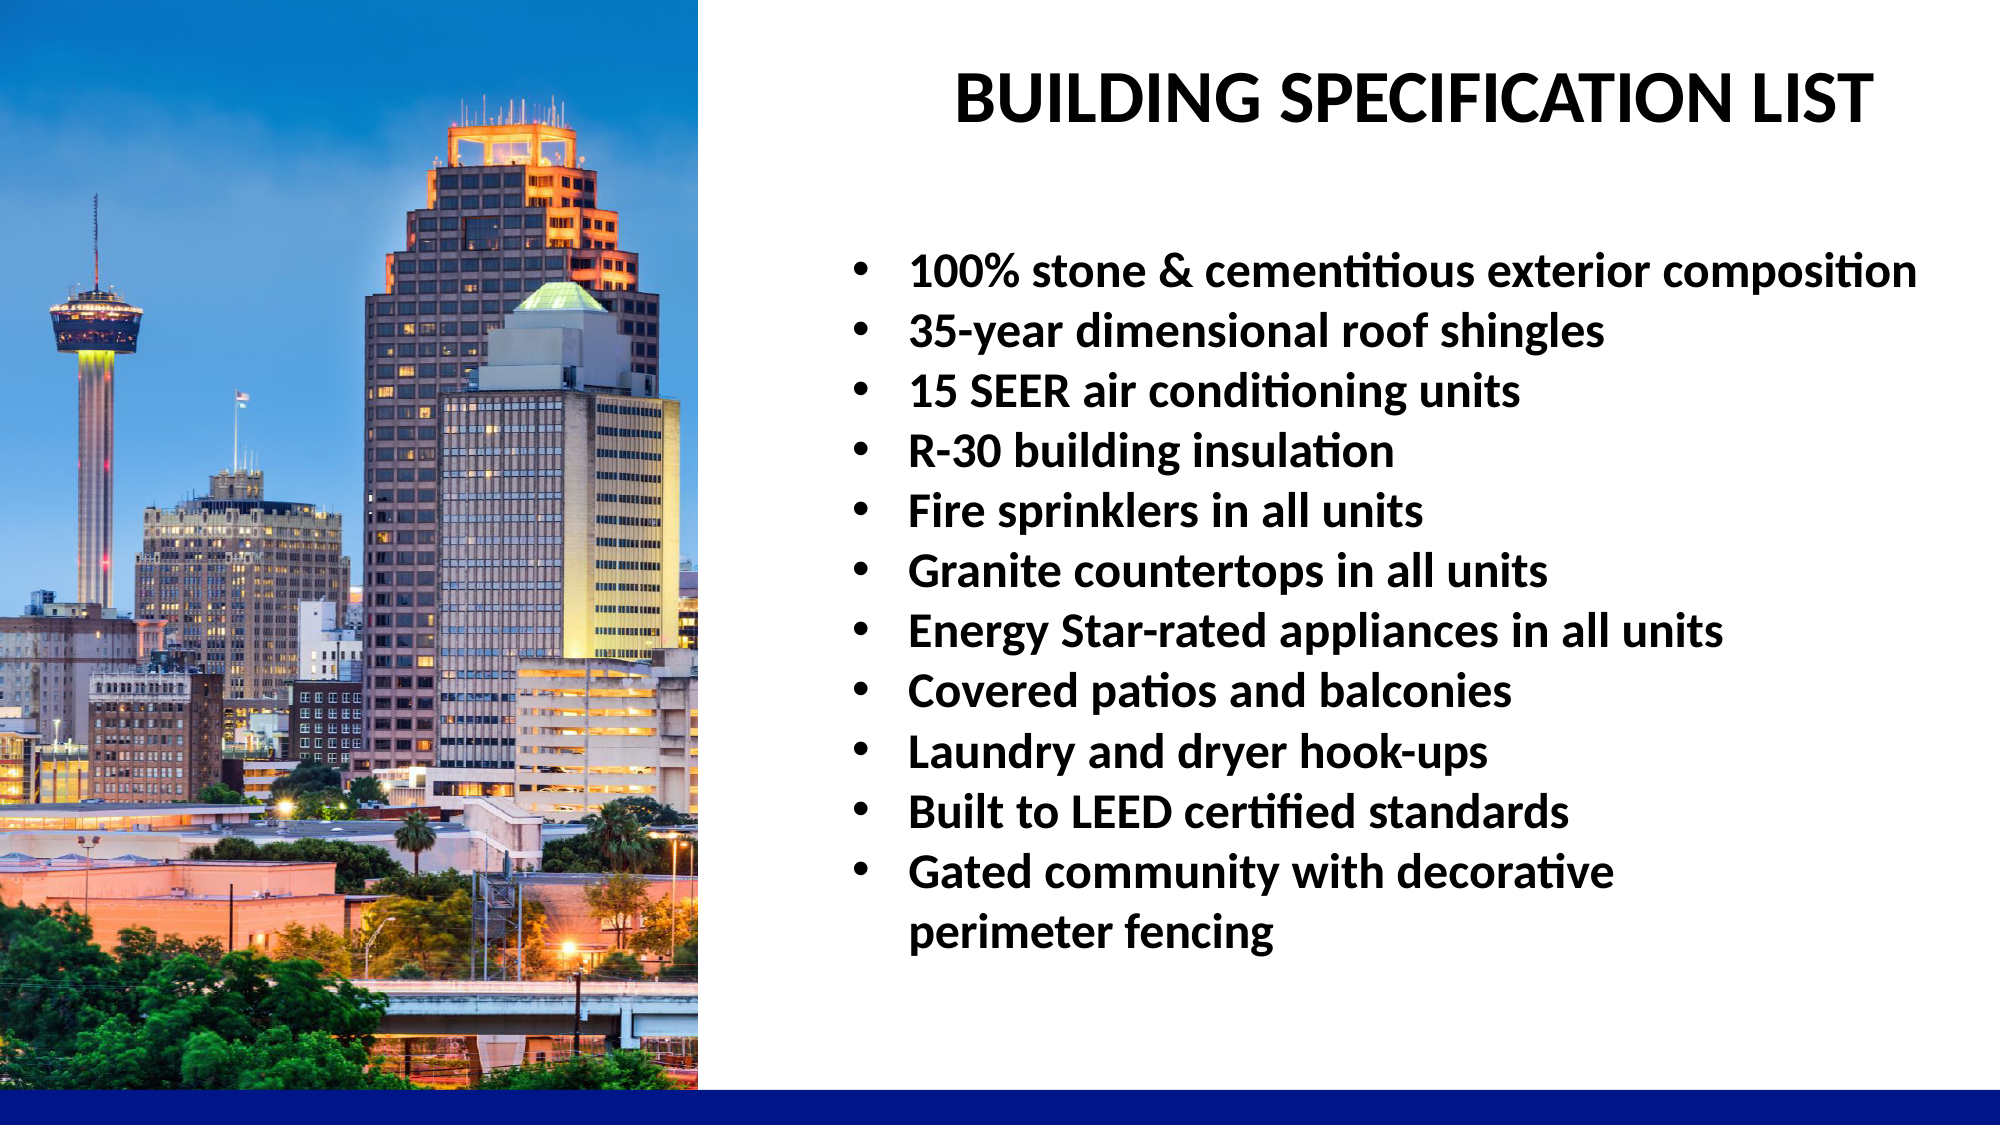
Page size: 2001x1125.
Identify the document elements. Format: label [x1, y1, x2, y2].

text_box [0, 0, 2000, 1125]
